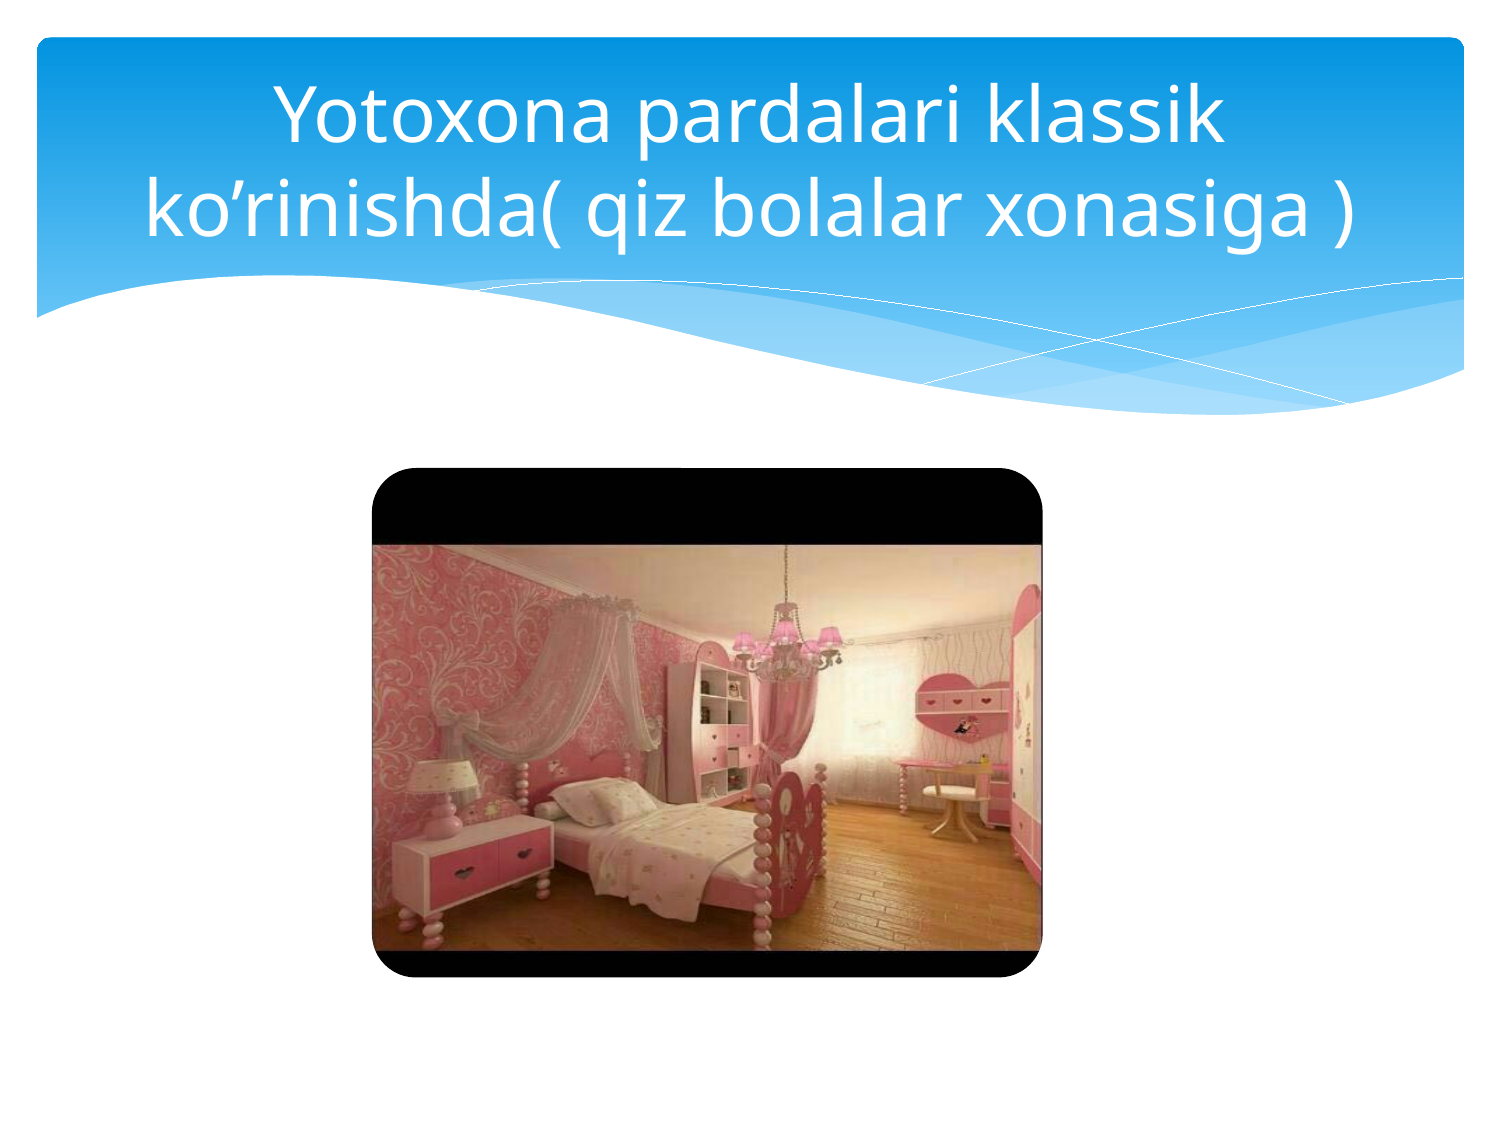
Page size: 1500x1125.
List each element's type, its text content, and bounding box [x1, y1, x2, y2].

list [371, 467, 1043, 978]
title Yotoxona pardalari klassik ko’rinishda( qiz bolalar xonasiga ) [75, 55, 1425, 261]
